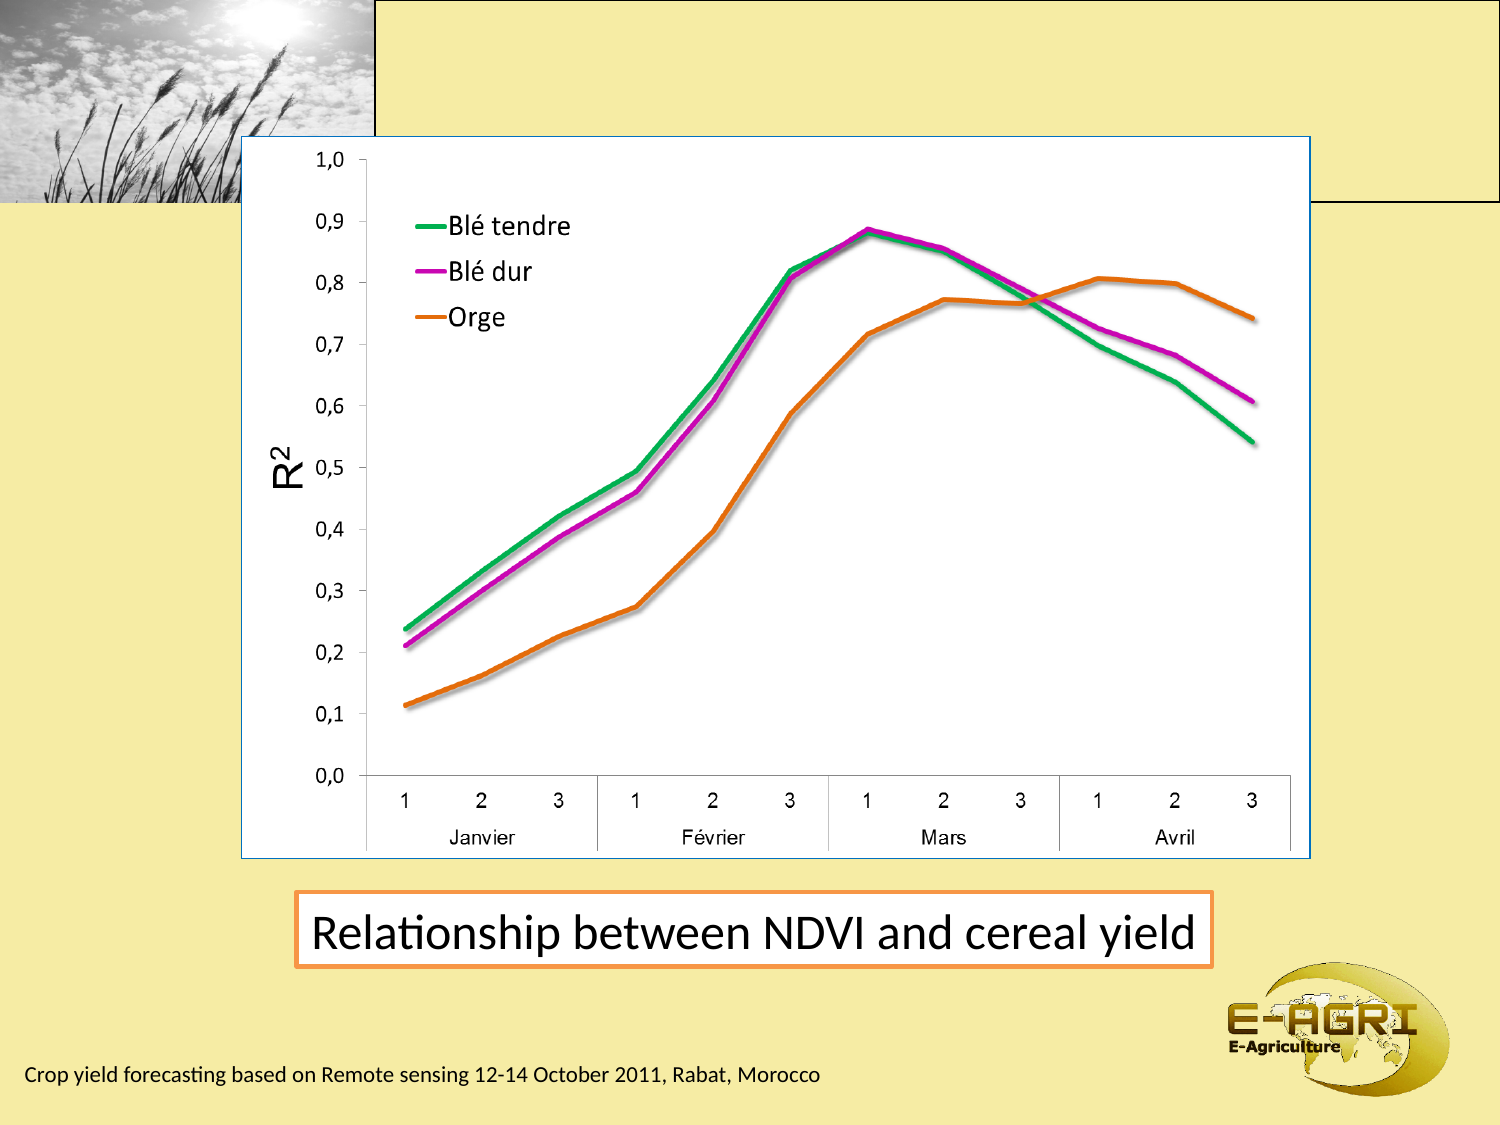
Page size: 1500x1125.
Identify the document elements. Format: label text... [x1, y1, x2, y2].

picture [1222, 952, 1461, 1108]
text_box Relationship between NDVI and cereal yield [294, 890, 1214, 969]
picture [0, 0, 1310, 859]
